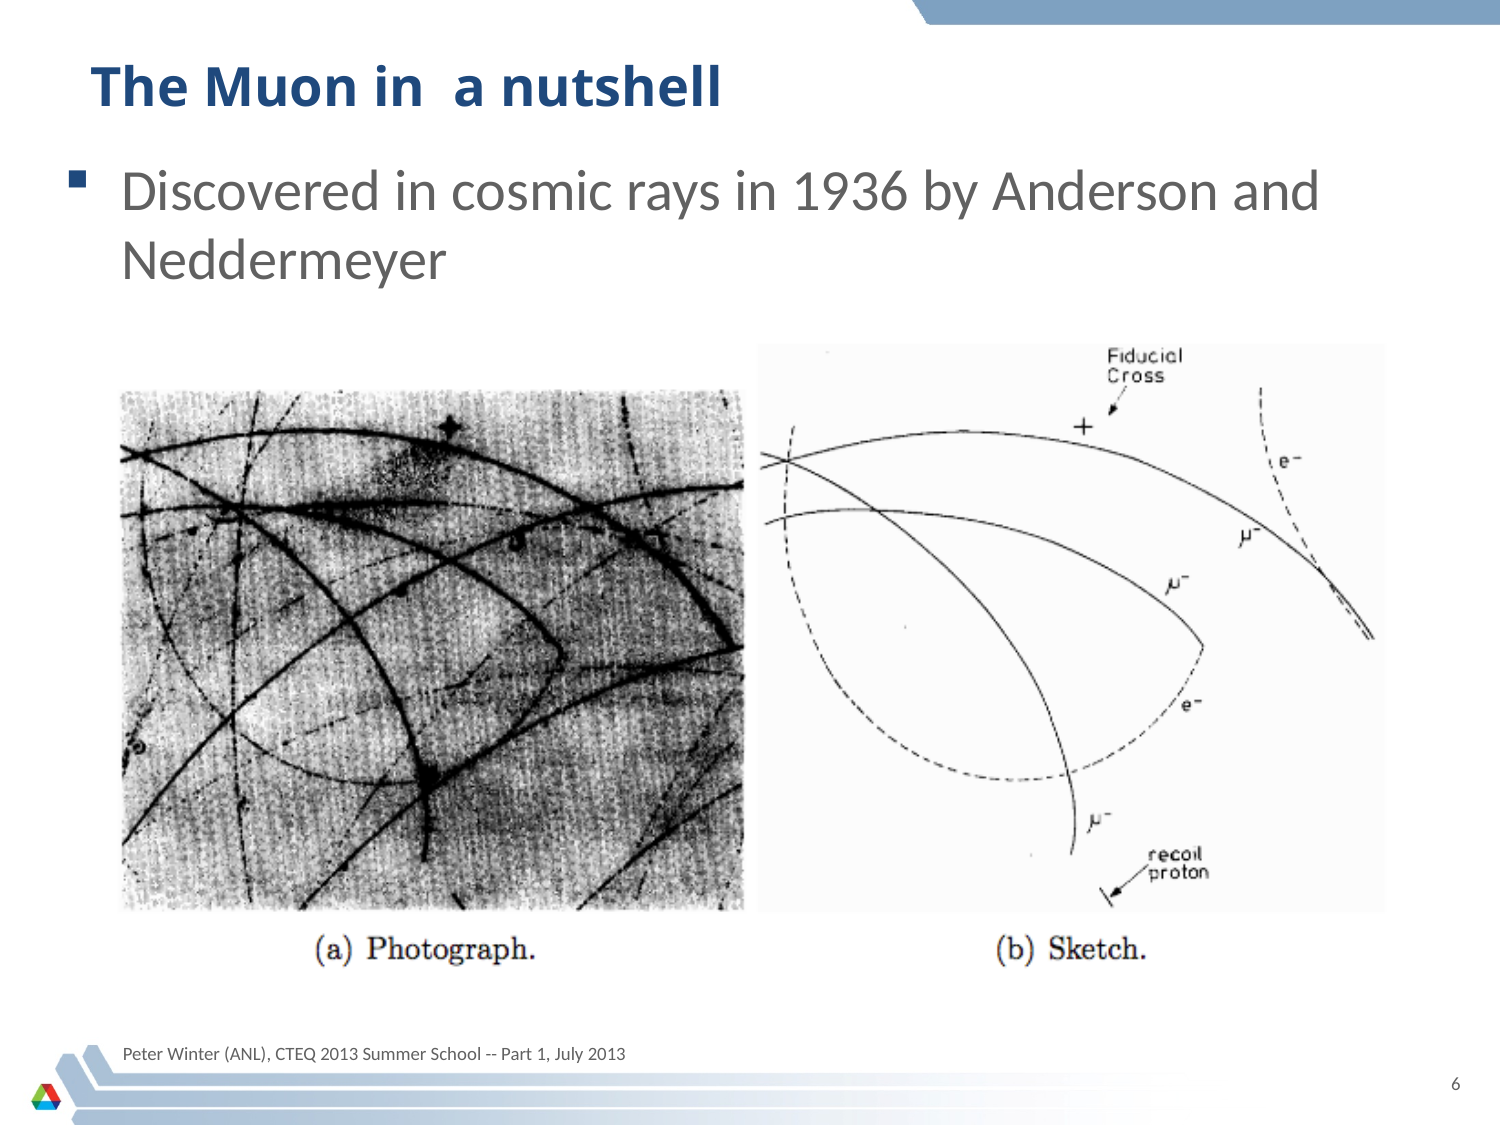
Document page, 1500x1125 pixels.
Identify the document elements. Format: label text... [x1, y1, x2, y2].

slide_number 6 [1412, 1064, 1476, 1125]
picture [0, 0, 1500, 26]
text_box Discovered in cosmic rays in 1936 by Anderson and Neddermeyer [49, 144, 1475, 982]
footer Peter Winter (ANL), CTEQ 2013 Summer School -- Part 1, July 2013 [107, 1034, 1083, 1073]
title The Muon in a nutshell [74, 44, 1426, 144]
picture [0, 1037, 1500, 1125]
picture [105, 337, 1388, 985]
